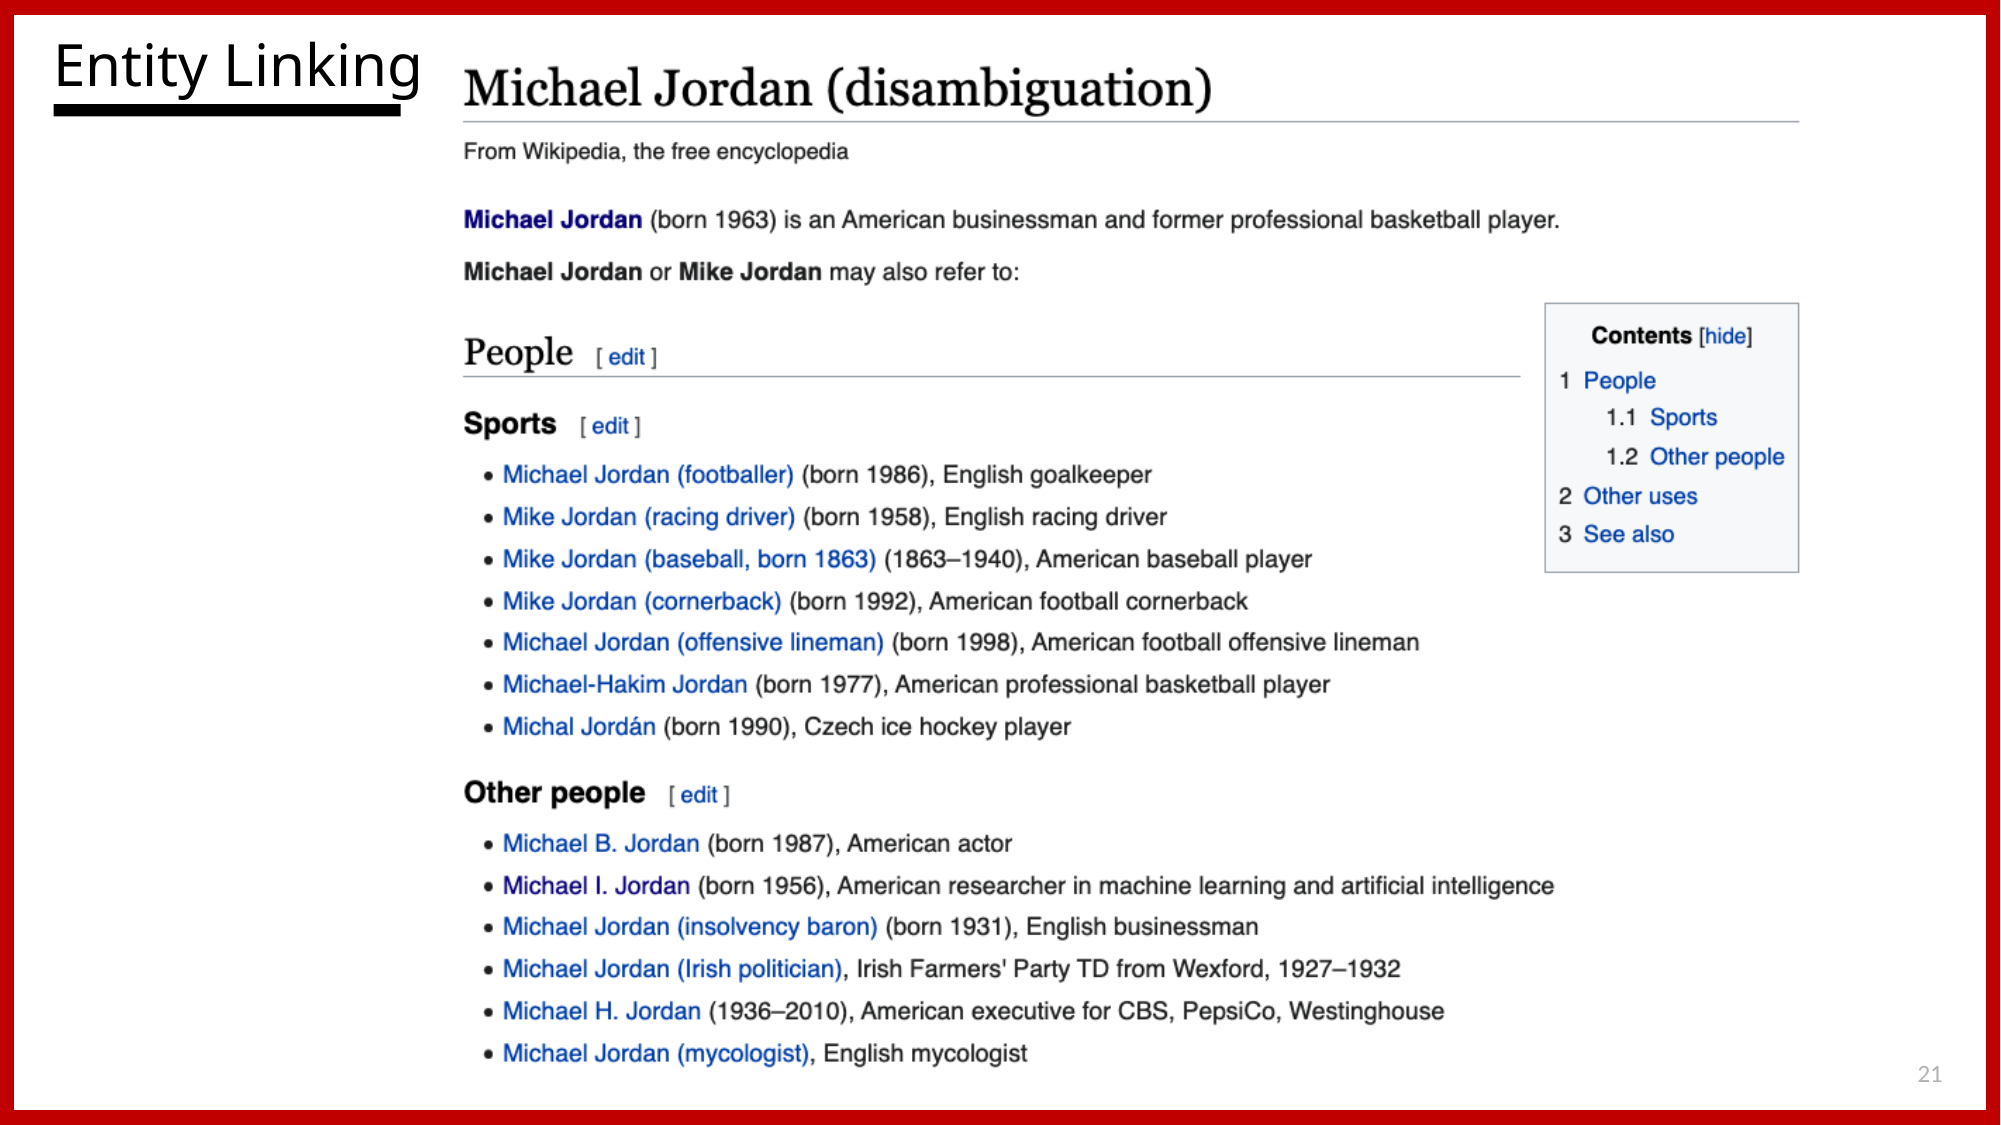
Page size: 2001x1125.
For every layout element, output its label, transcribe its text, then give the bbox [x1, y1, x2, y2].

slide_number 21 [1507, 1042, 1958, 1103]
picture [445, 55, 1815, 1097]
text_box Entity Linking [38, 28, 492, 132]
